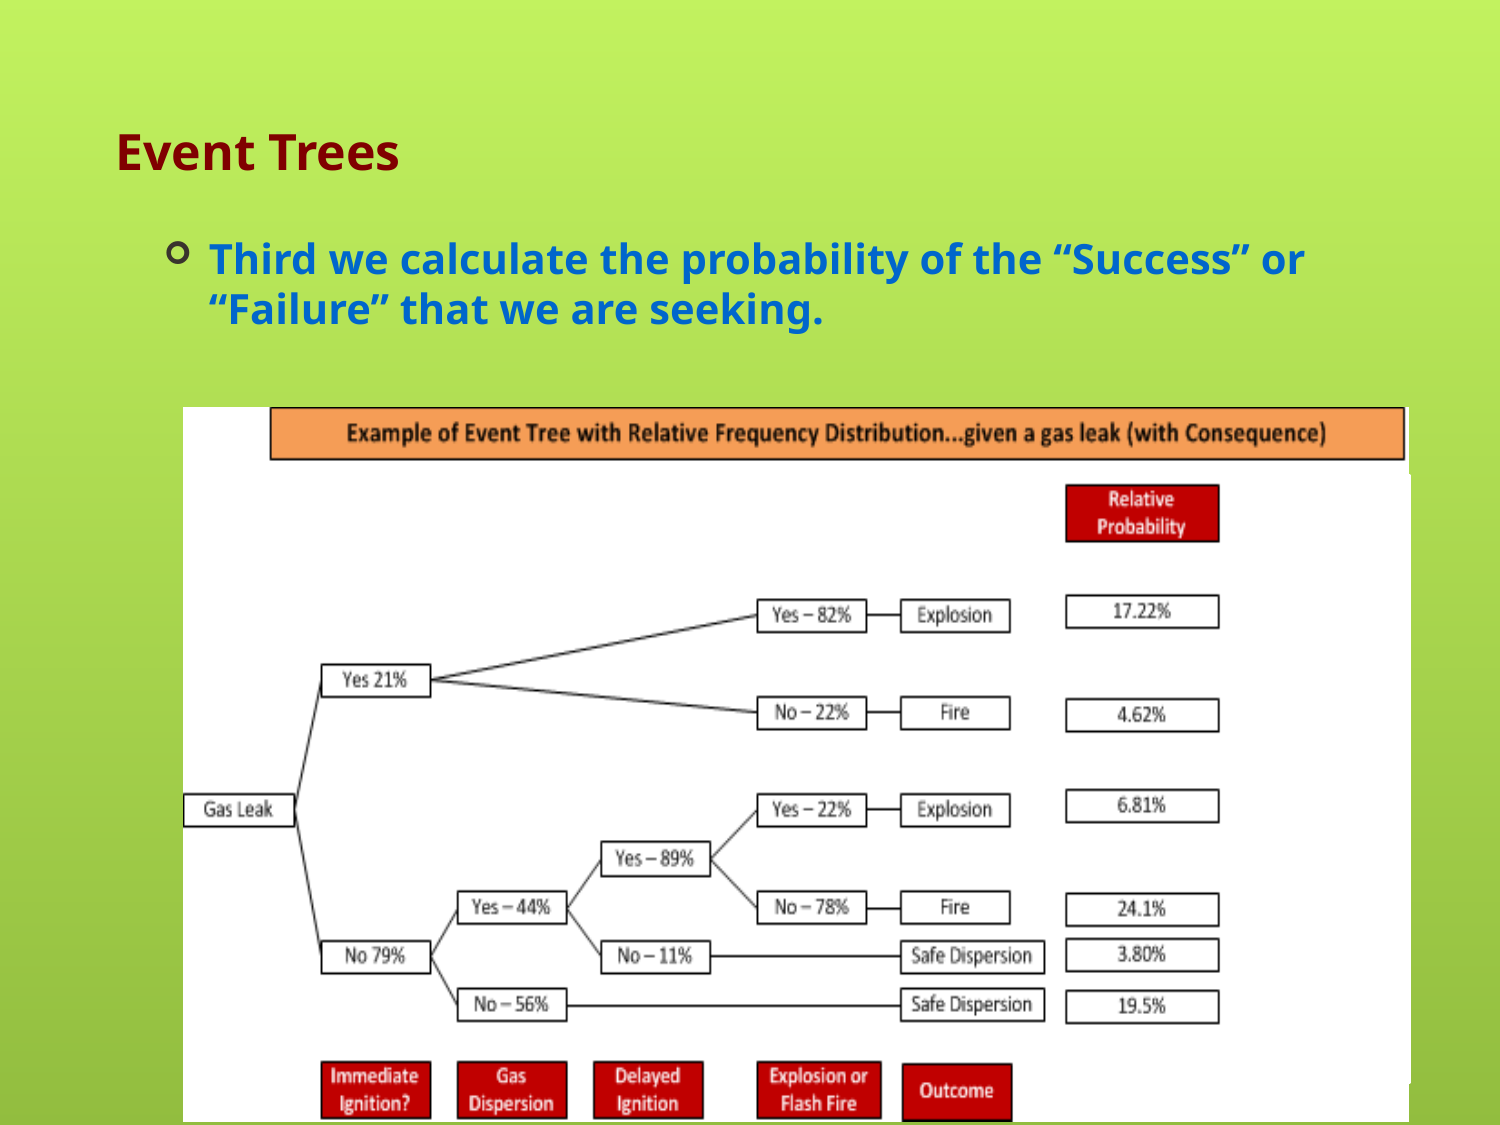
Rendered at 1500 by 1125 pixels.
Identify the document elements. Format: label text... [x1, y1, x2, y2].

list [112, 200, 1352, 1025]
text_box Third we calculate the probability of the “Success” or “Failure” that we are seeking. [137, 224, 1377, 1050]
title Event Trees [87, 112, 1413, 188]
picture [183, 406, 1409, 1123]
